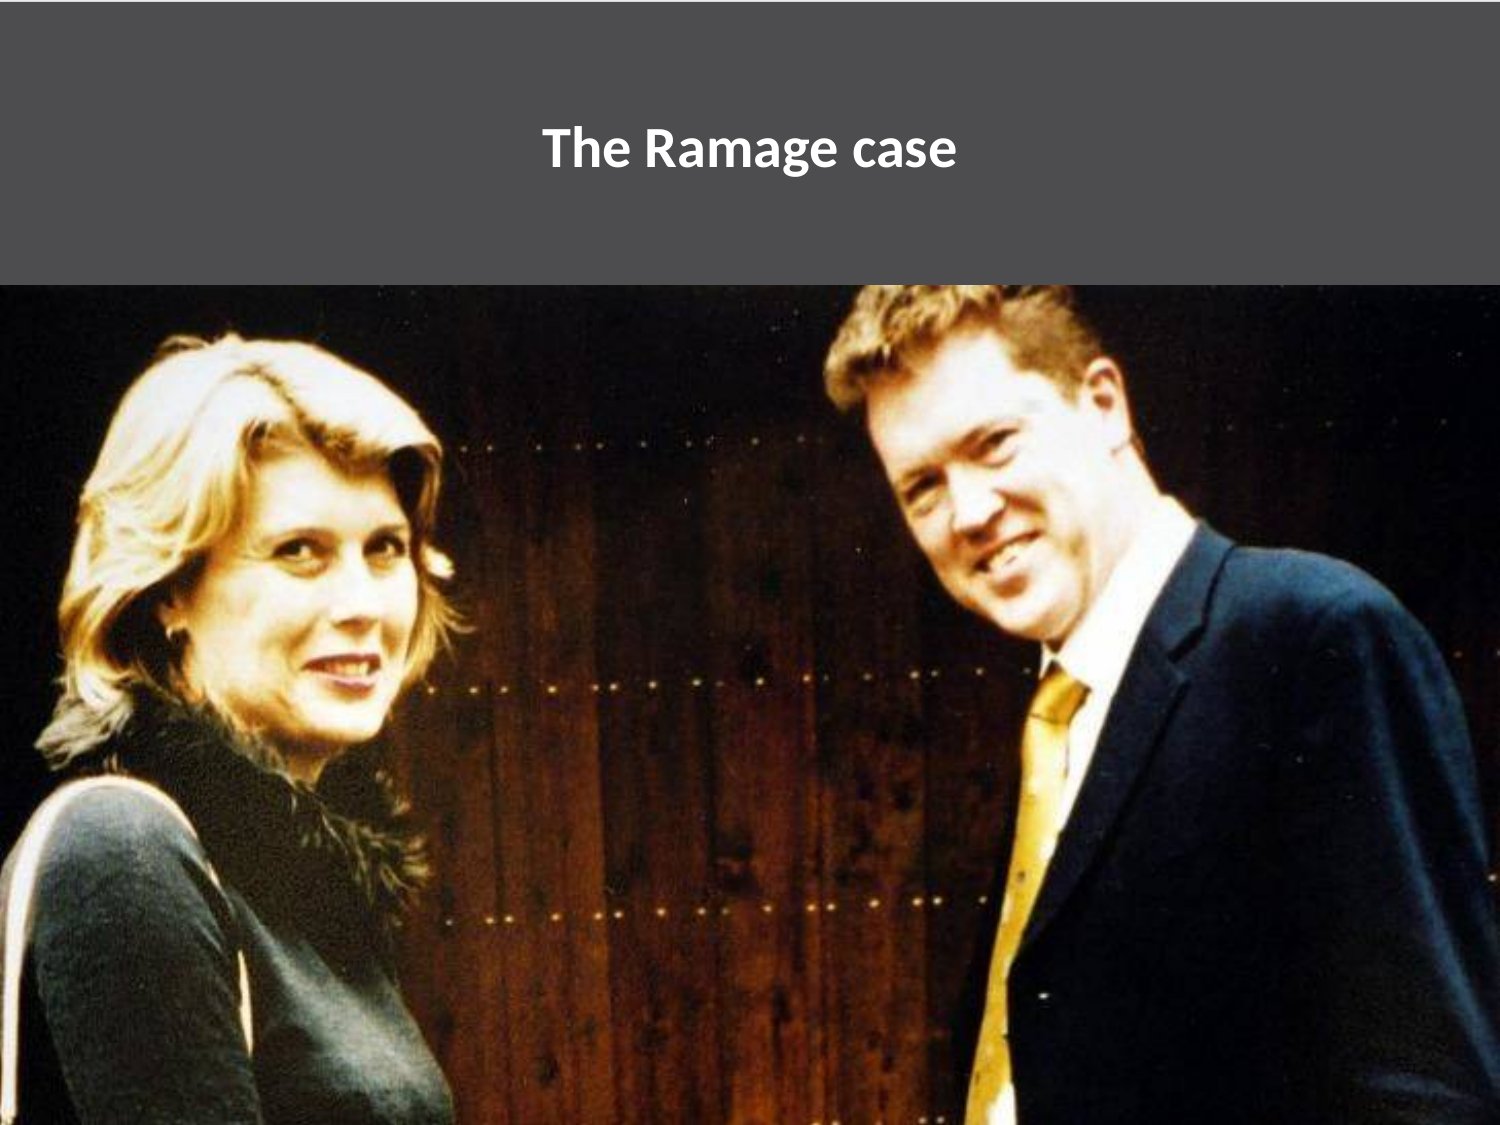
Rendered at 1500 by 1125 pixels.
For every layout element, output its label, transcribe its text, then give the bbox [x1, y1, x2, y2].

picture [0, 285, 1500, 1125]
title The Ramage case [0, 1, 1500, 285]
